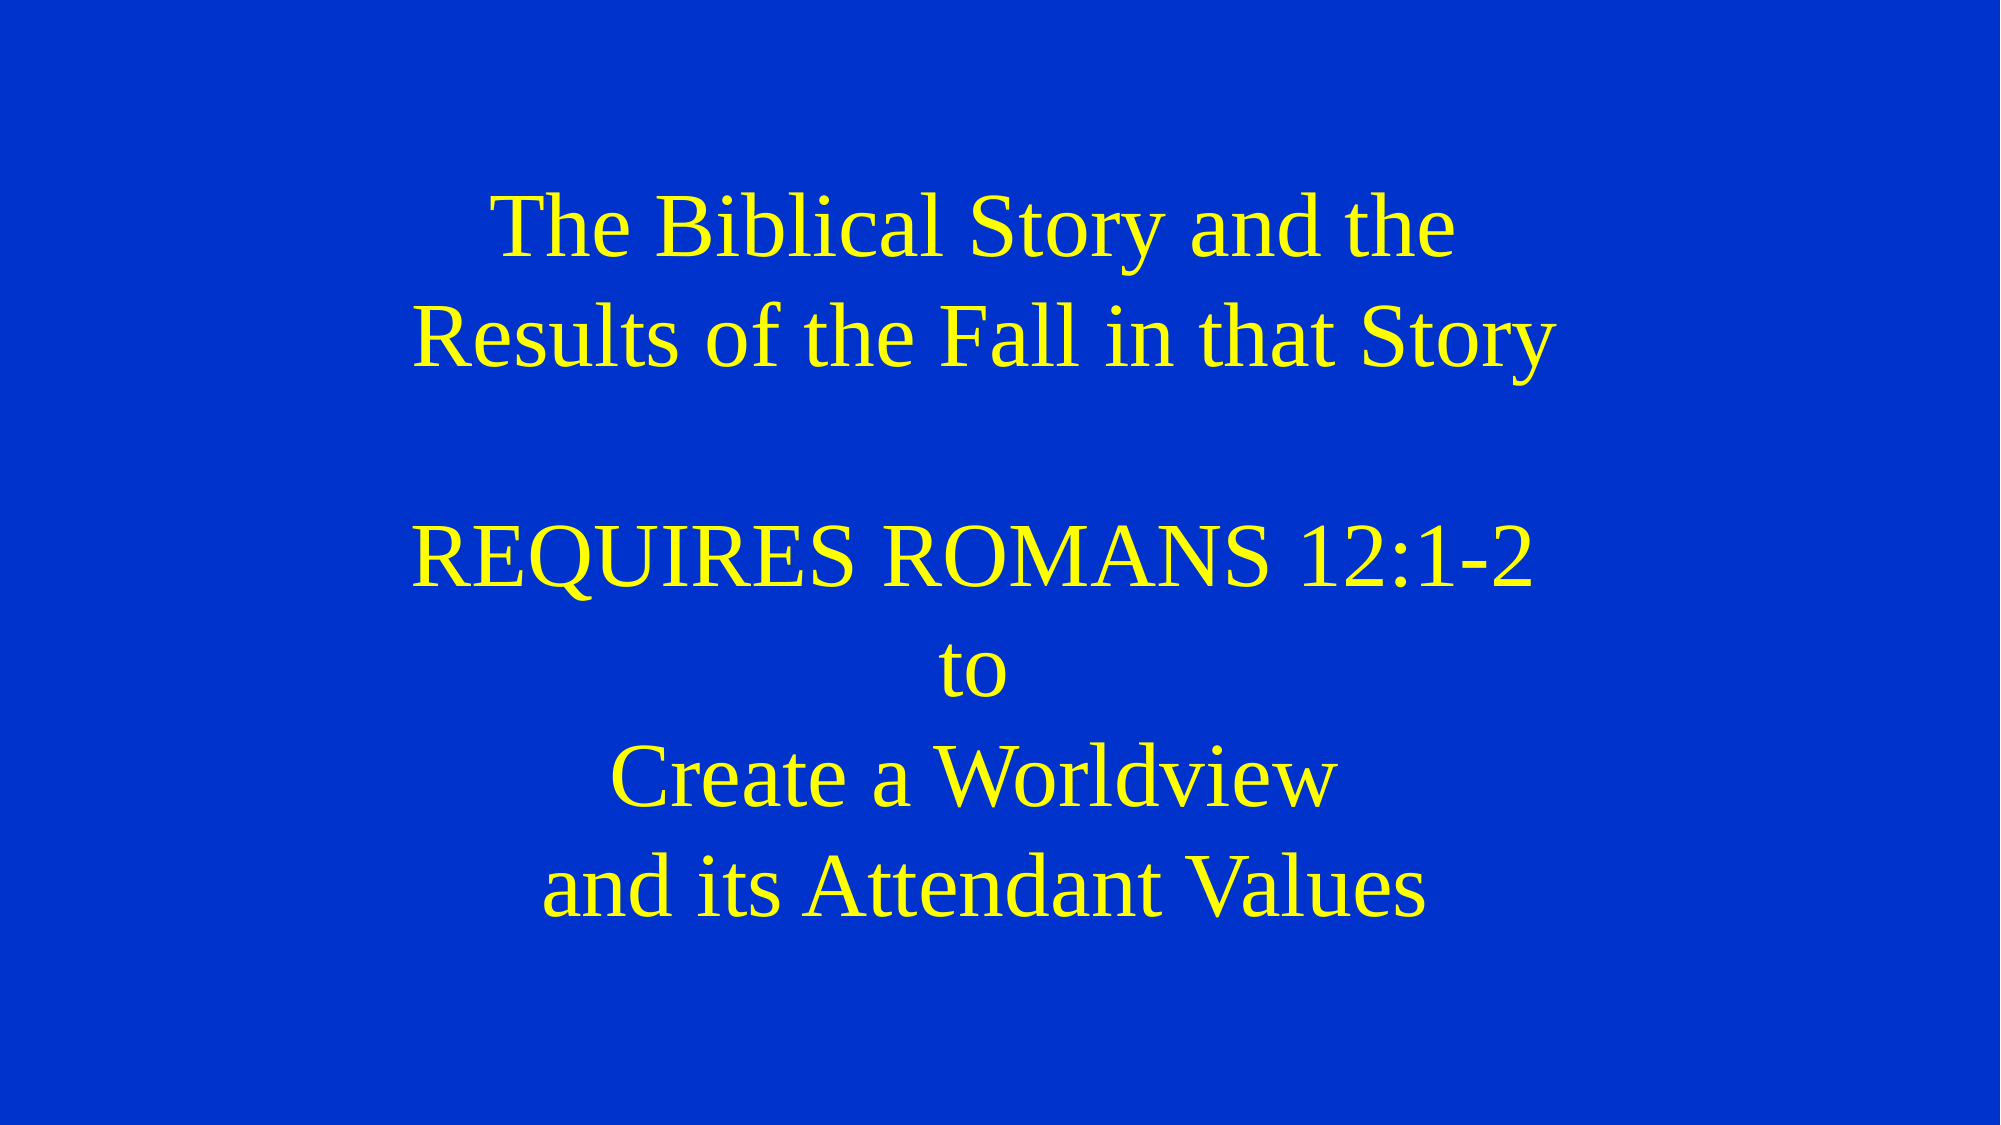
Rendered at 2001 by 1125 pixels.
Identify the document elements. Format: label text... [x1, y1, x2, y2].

title The Biblical Story and the Results of the Fall in that Story REQUIRES ROMANS 12:1-2 to Create a Worldview and its Attendant Values [103, 35, 1868, 1065]
